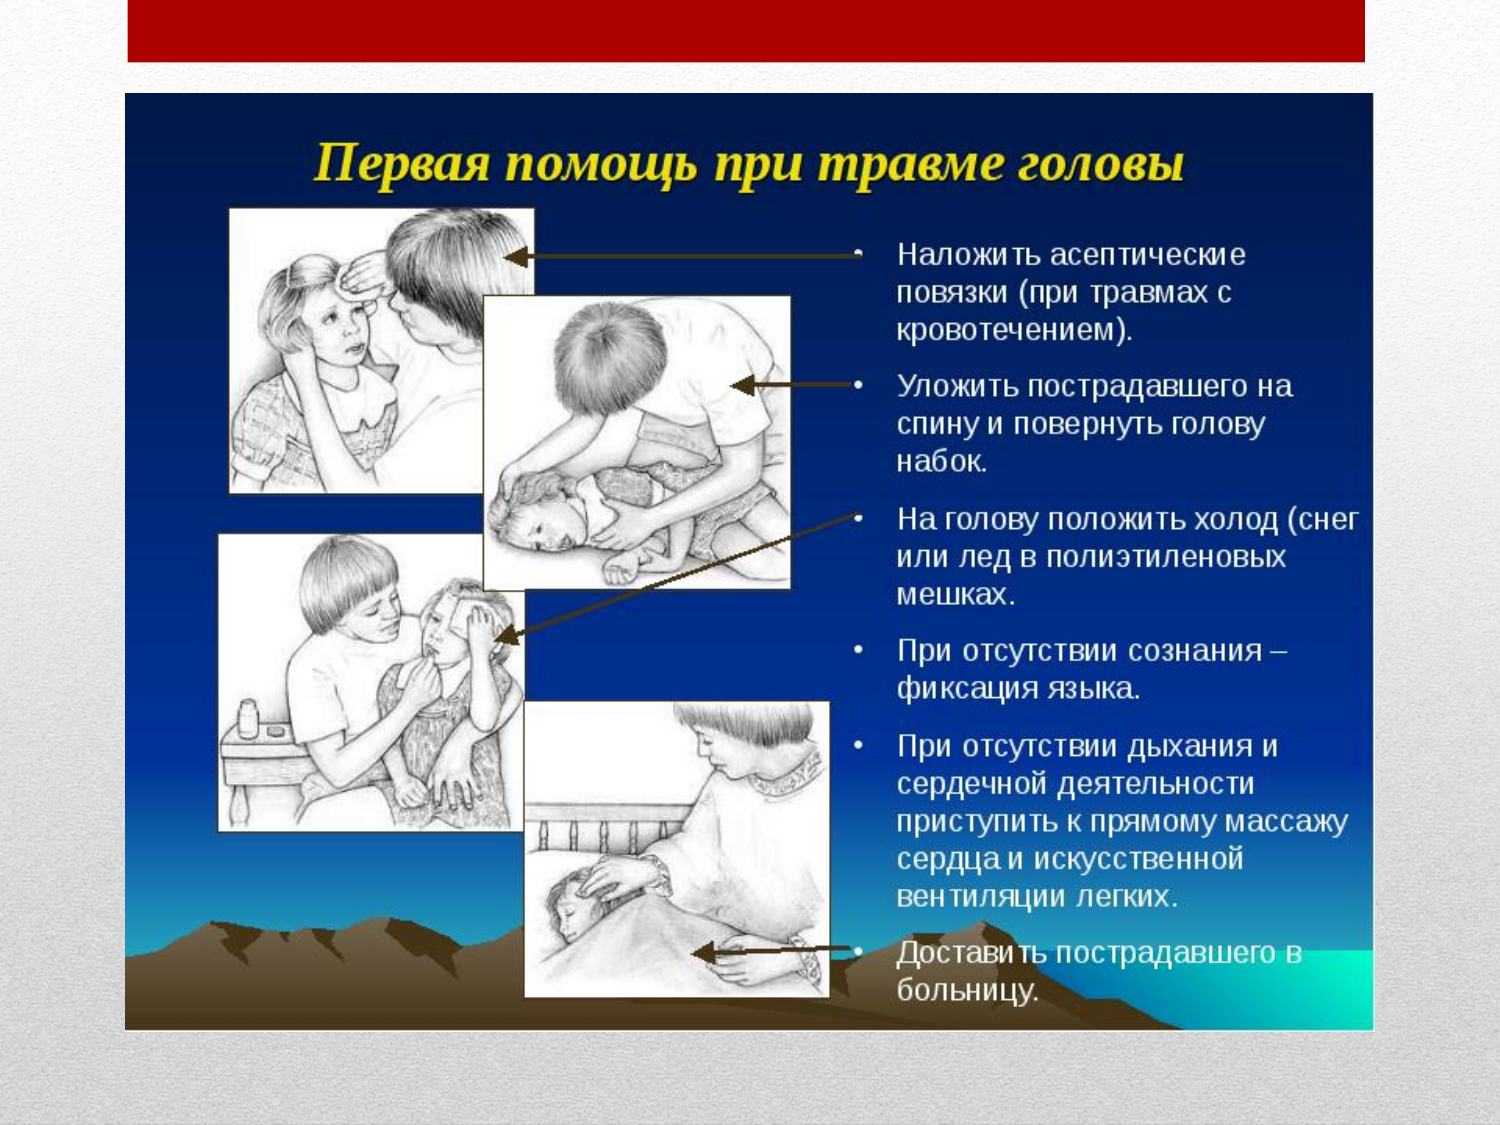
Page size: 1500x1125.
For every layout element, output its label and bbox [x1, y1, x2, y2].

picture [124, 92, 1376, 1033]
